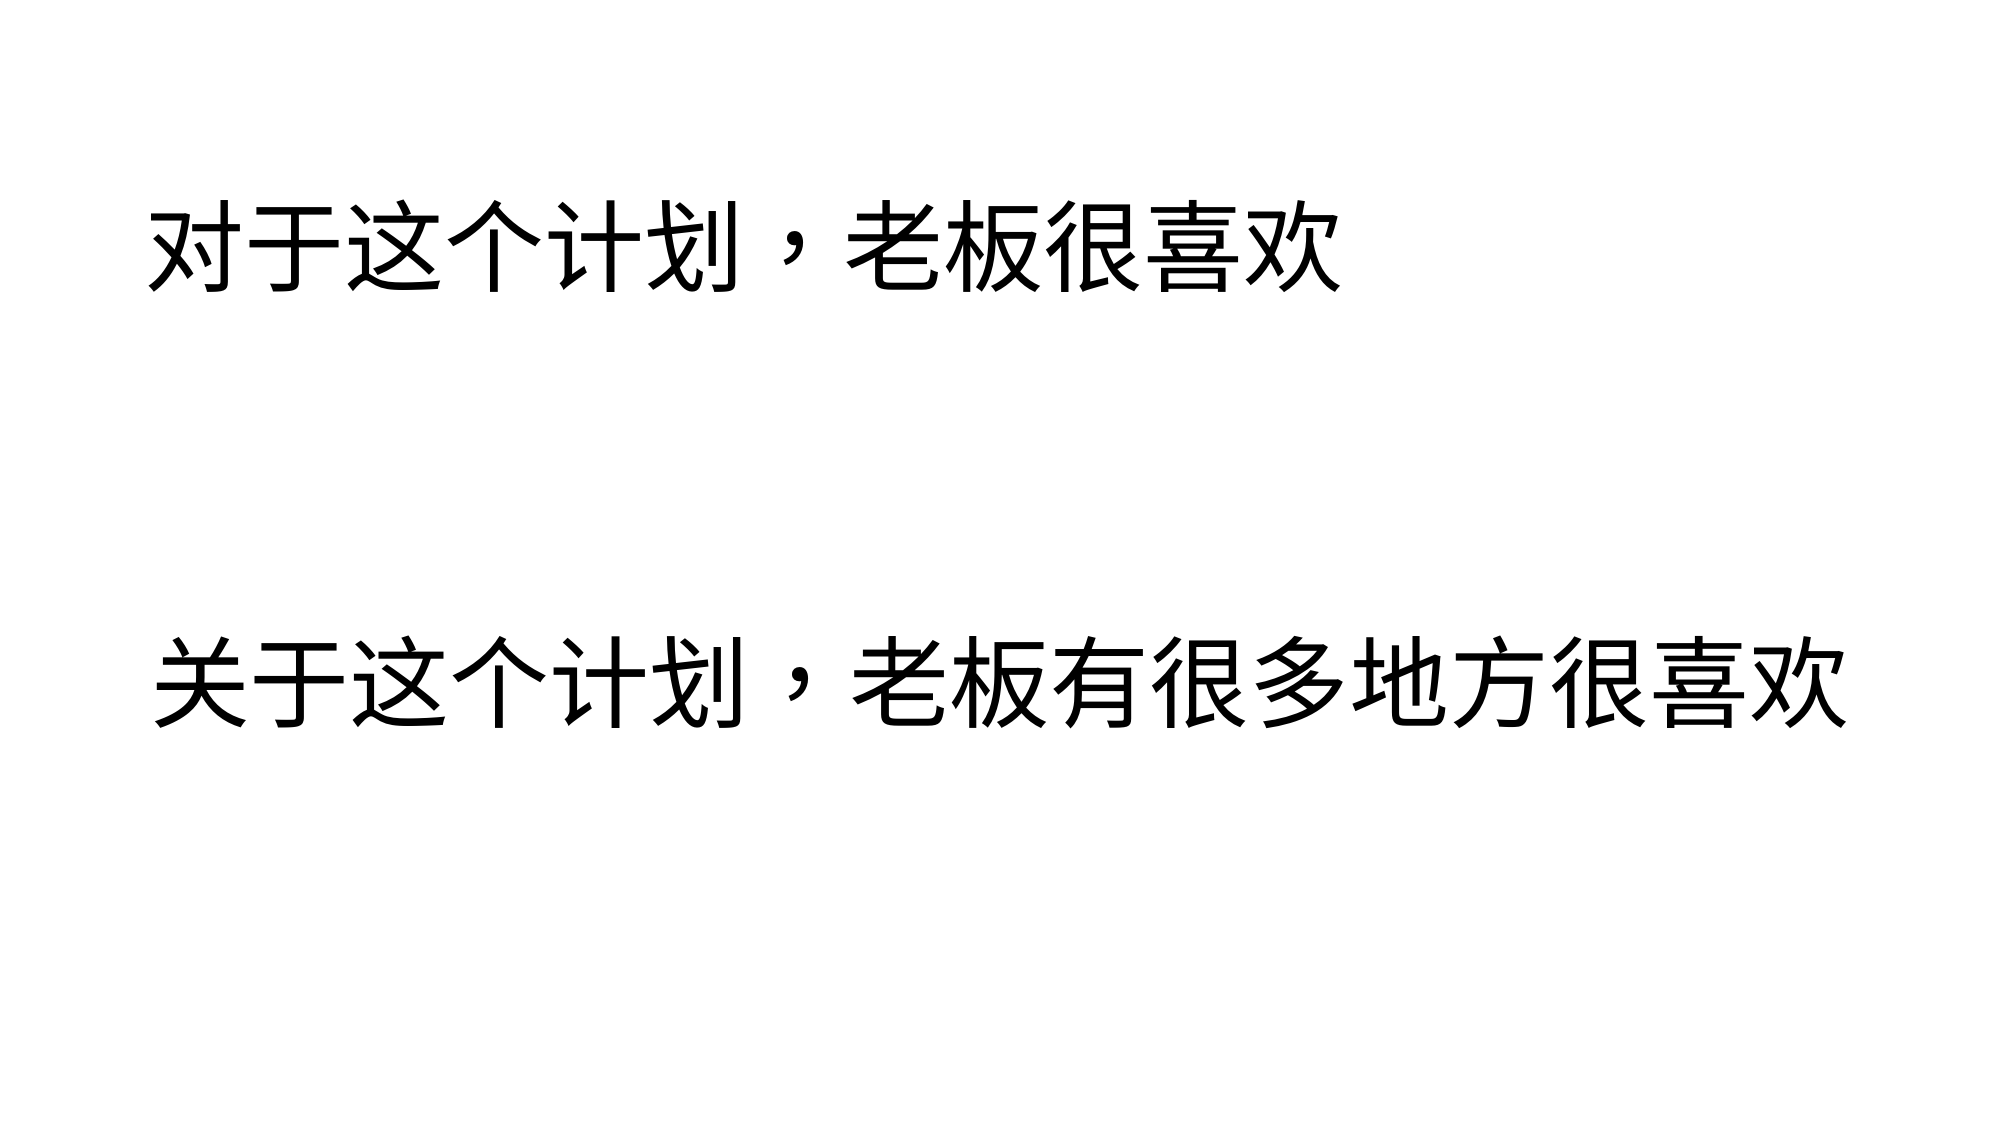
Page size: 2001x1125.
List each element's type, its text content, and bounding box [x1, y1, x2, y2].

title 对于这个计划，老板很喜欢 [0, 167, 1666, 314]
text_box 关于这个计划，老板有很多地方很喜欢 [78, 603, 1921, 750]
